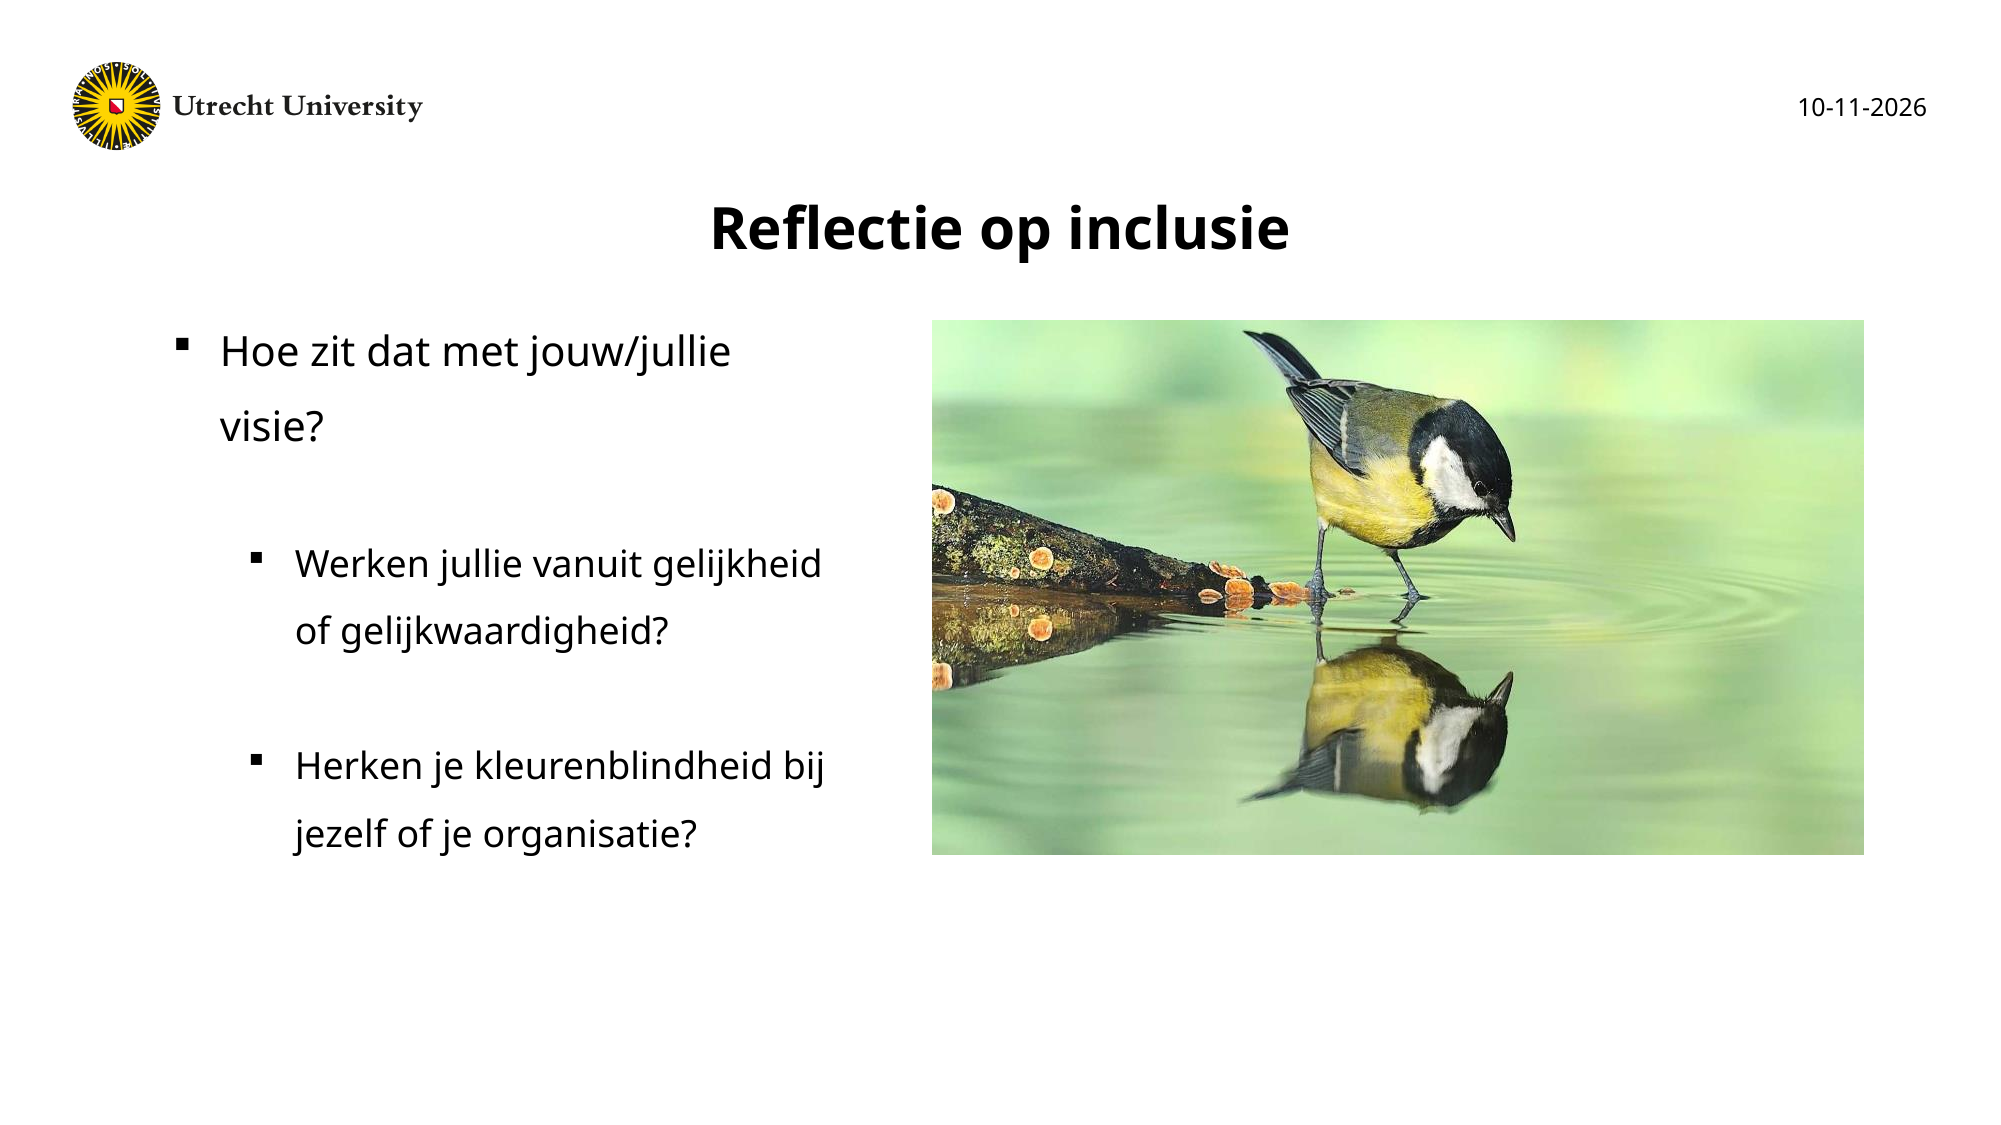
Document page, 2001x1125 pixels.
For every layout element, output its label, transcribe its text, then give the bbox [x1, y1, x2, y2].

text_box Hoe zit dat met jouw/jullie visie? Werken jullie vanuit gelijkheid of gelijkwaardigheid? Herken je kleurenblindheid bij jezelf of je organisatie? [172, 299, 846, 855]
title Reflectie op inclusie [172, 183, 1828, 251]
picture [0, 0, 526, 208]
picture [931, 320, 1864, 856]
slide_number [1638, 84, 1942, 120]
